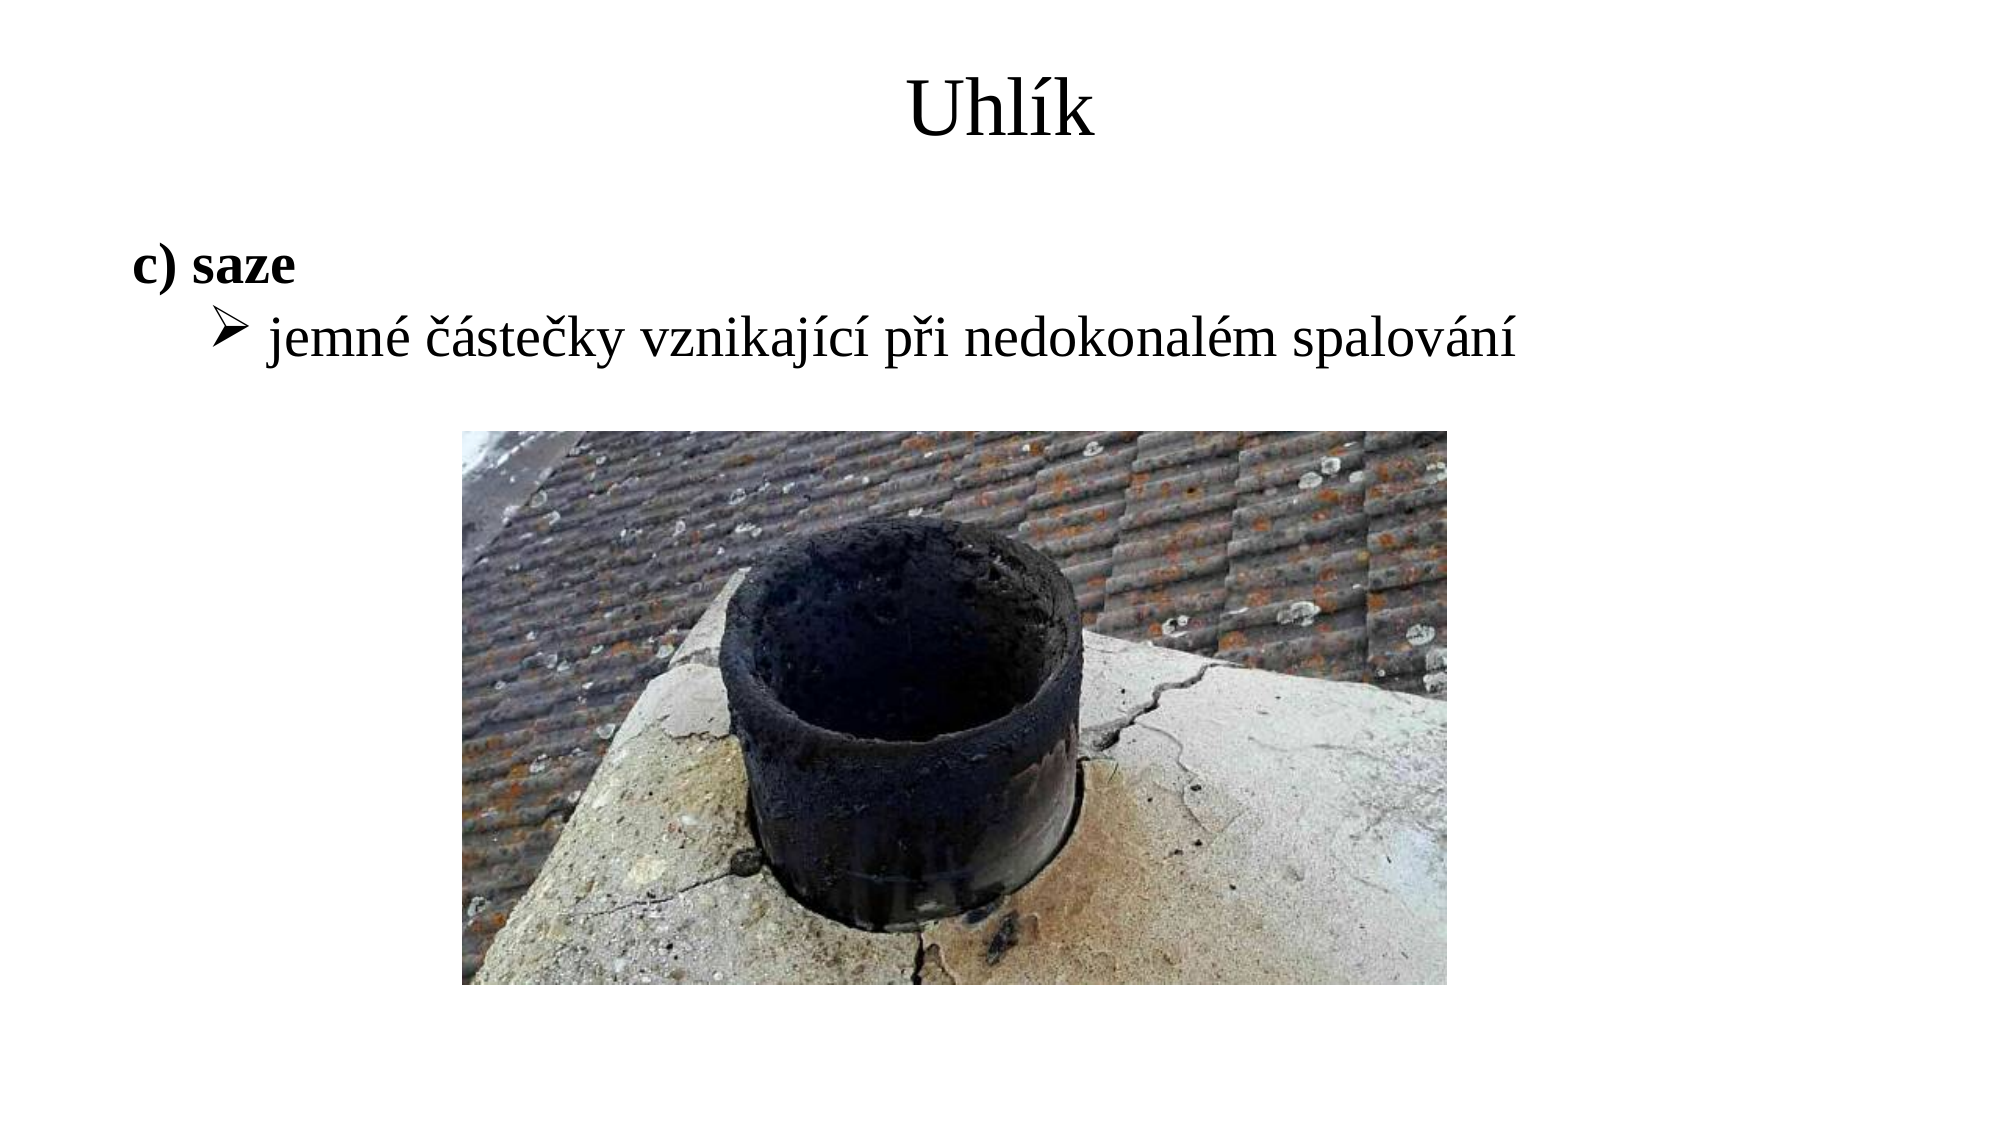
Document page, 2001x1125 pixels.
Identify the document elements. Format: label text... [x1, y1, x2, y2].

picture [462, 431, 1447, 986]
list c) saze jemné částečky vznikající při nedokonalém spalování [117, 182, 1843, 526]
title Uhlík [137, 0, 1863, 218]
